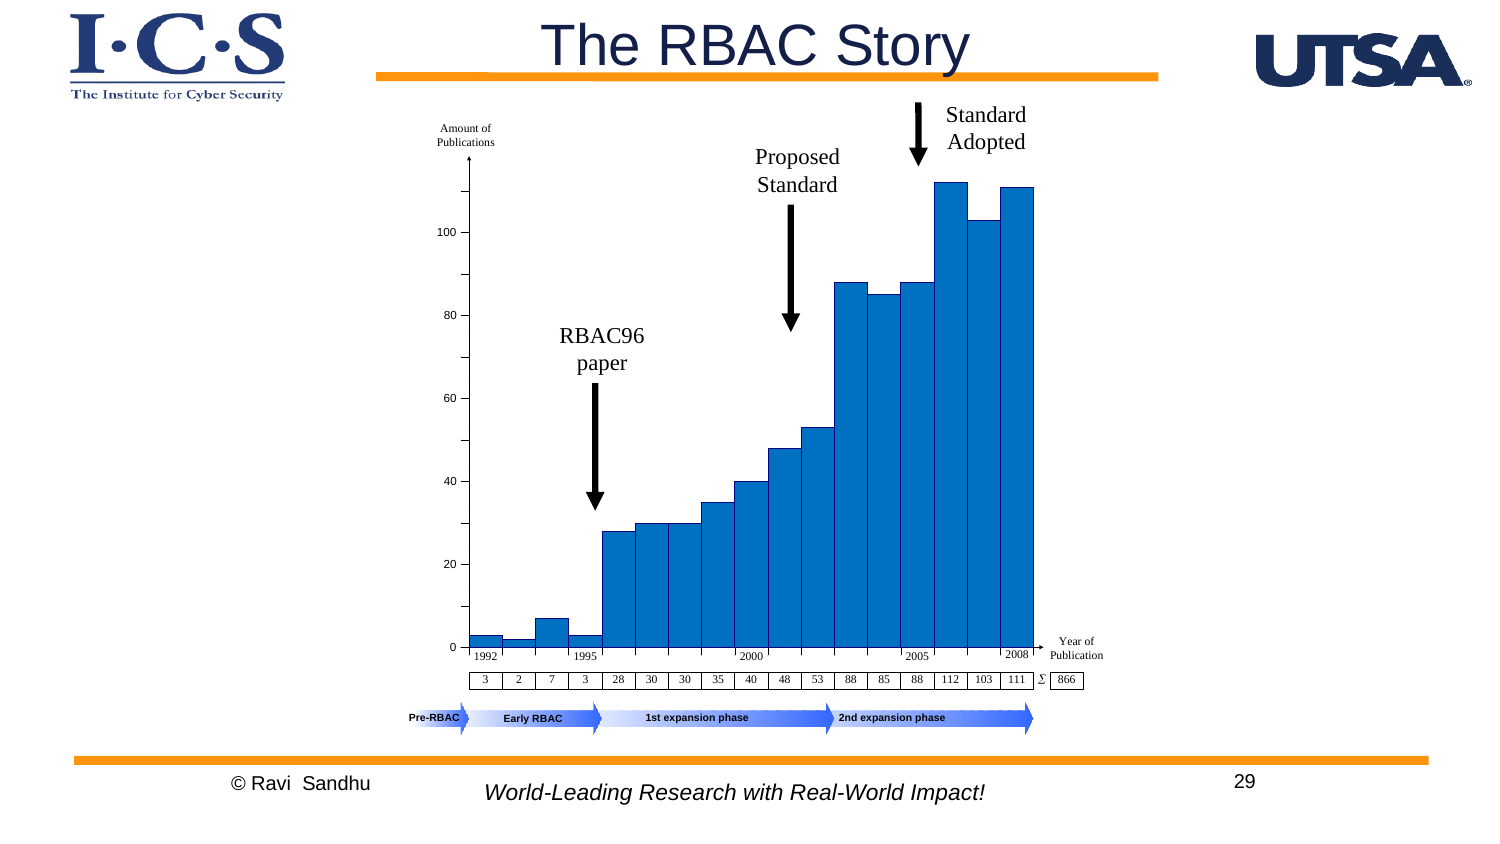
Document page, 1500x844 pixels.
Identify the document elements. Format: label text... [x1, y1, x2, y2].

text_box Standard Adopted [926, 93, 1046, 117]
text_box © Ravi Sandhu [231, 770, 493, 829]
text_box World-Leading Research with Real-World Impact! [469, 770, 1000, 813]
text_box 29 [993, 768, 1256, 827]
text_box The RBAC Story [427, 4, 1085, 81]
picture [66, 0, 287, 103]
picture [407, 119, 1105, 737]
picture [1256, 33, 1472, 87]
